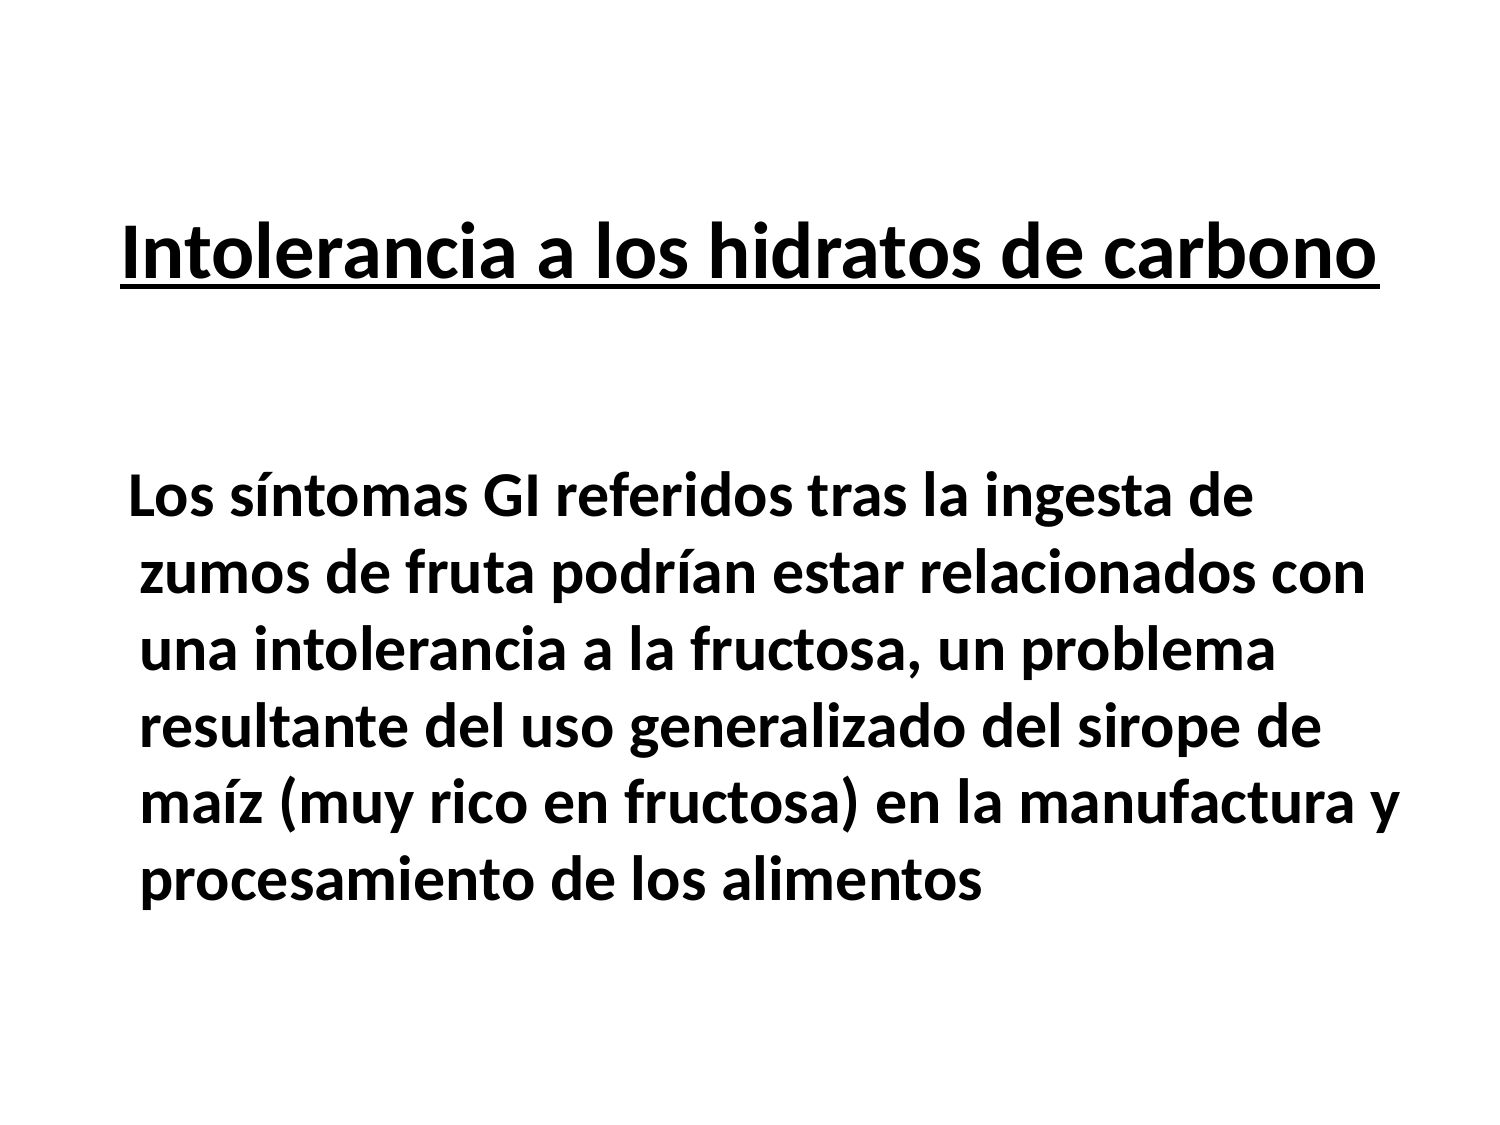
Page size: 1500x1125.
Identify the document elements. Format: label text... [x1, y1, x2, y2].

list Los síntomas GI referidos tras la ingesta de zumos de fruta podrían estar relacionados con una intolerancia a la fructosa, un problema resultante del uso generalizado del sirope de maíz (muy rico en fructosa) en la manufactura y procesamiento de los alimentos [70, 445, 1421, 980]
title Intolerancia a los hidratos de carbono [75, 152, 1425, 340]
